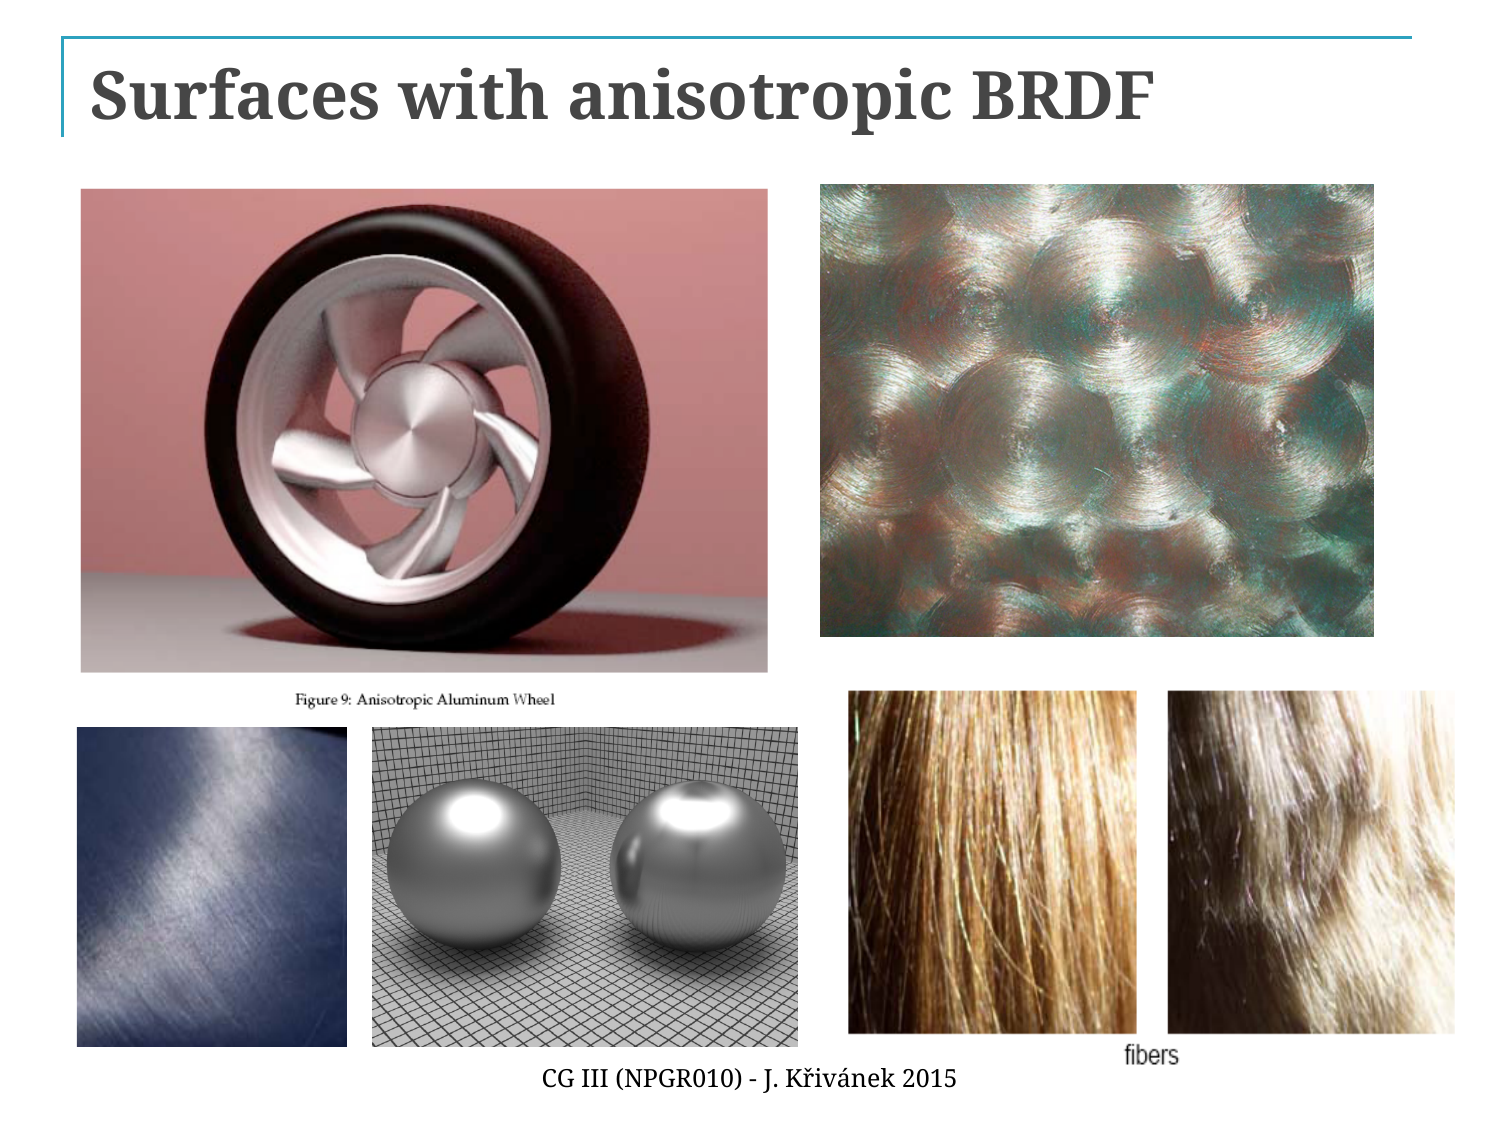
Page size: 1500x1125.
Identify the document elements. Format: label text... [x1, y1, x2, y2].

picture [820, 184, 1374, 637]
picture [76, 727, 348, 1048]
title Surfaces with anisotropic BRDF [74, 45, 1426, 233]
picture [371, 727, 798, 1047]
picture [839, 686, 1471, 1073]
footer CG III (NPGR010) - J. Křivánek 2015 [512, 1024, 988, 1101]
picture [76, 184, 774, 718]
